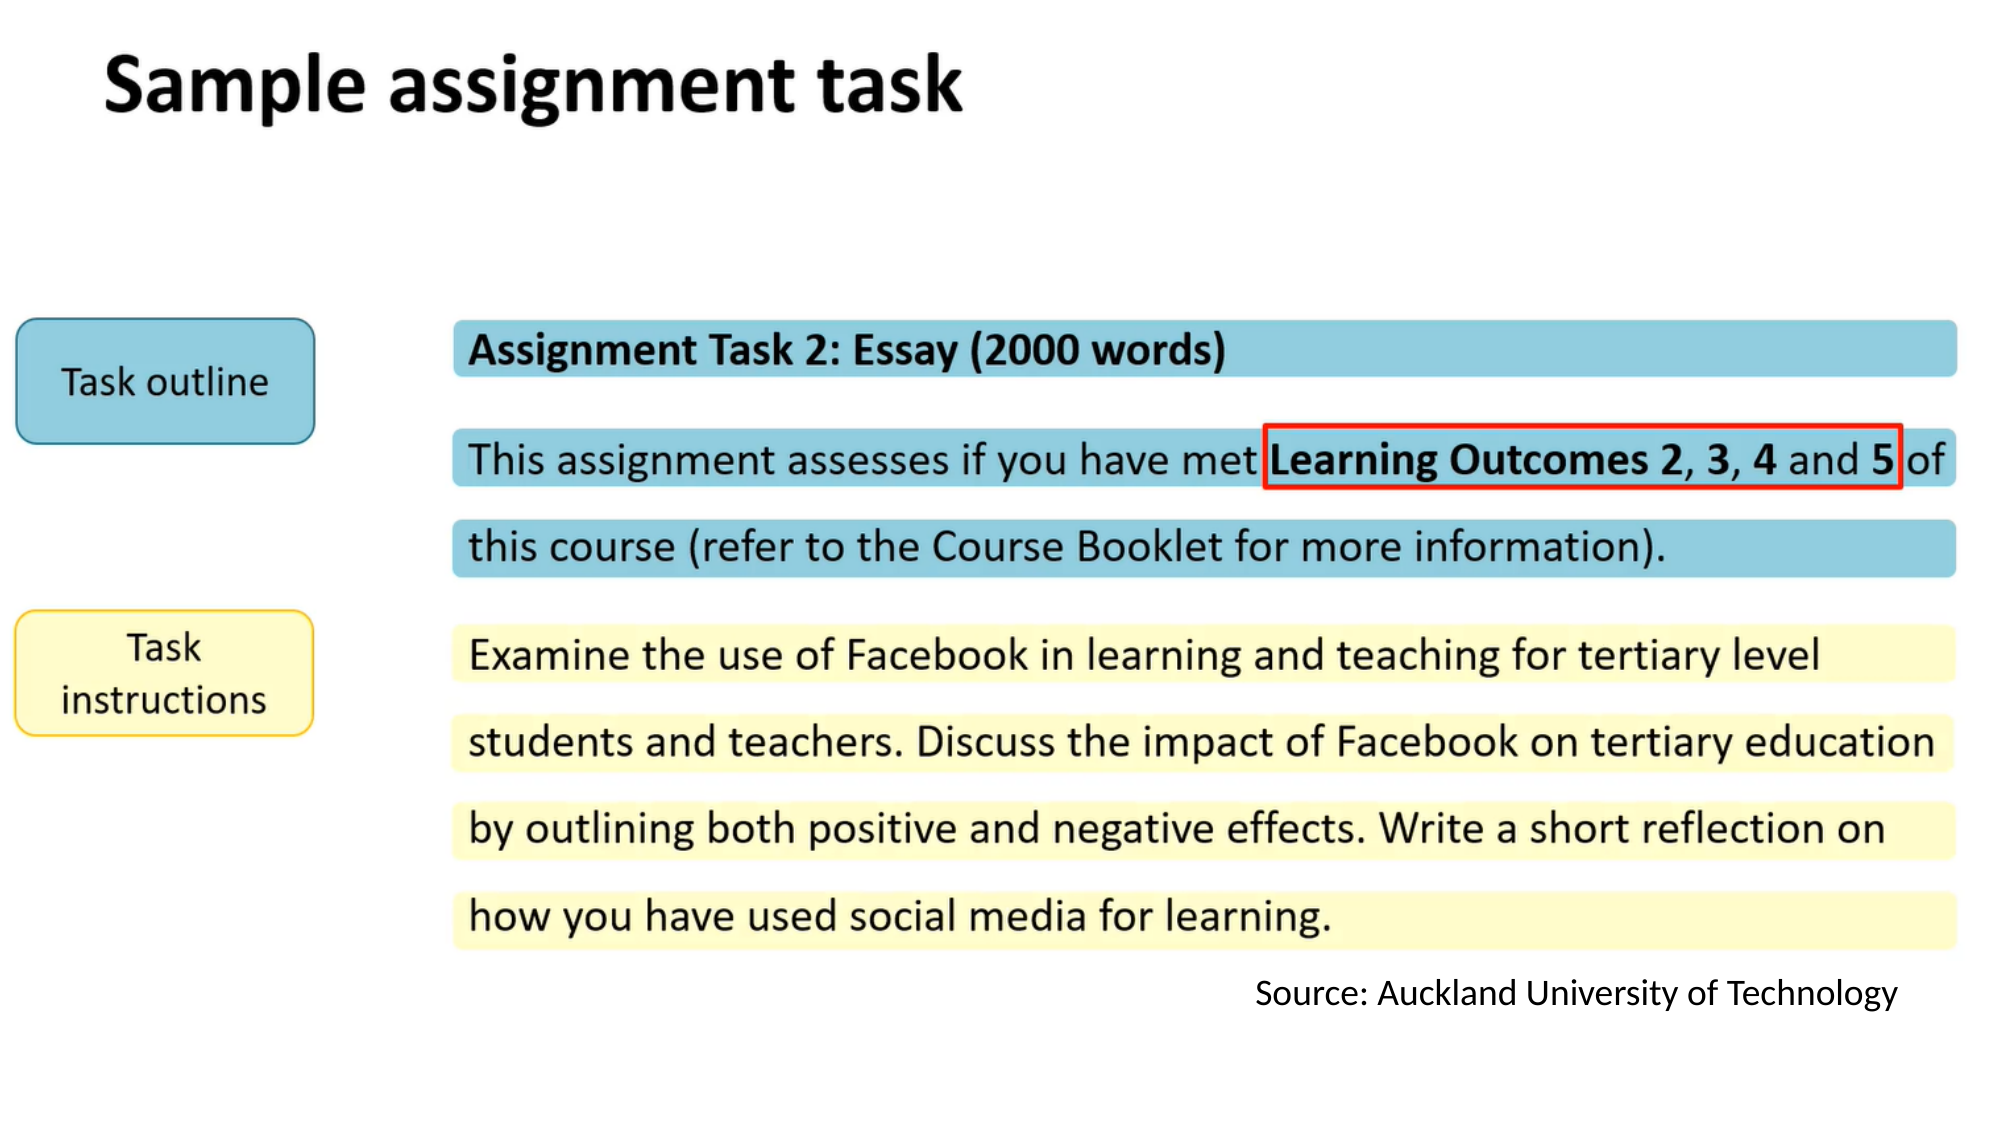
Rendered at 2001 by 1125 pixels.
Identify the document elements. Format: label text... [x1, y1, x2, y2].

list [0, 0, 1985, 961]
text_box Source: Auckland University of Technology [1240, 960, 2000, 1021]
